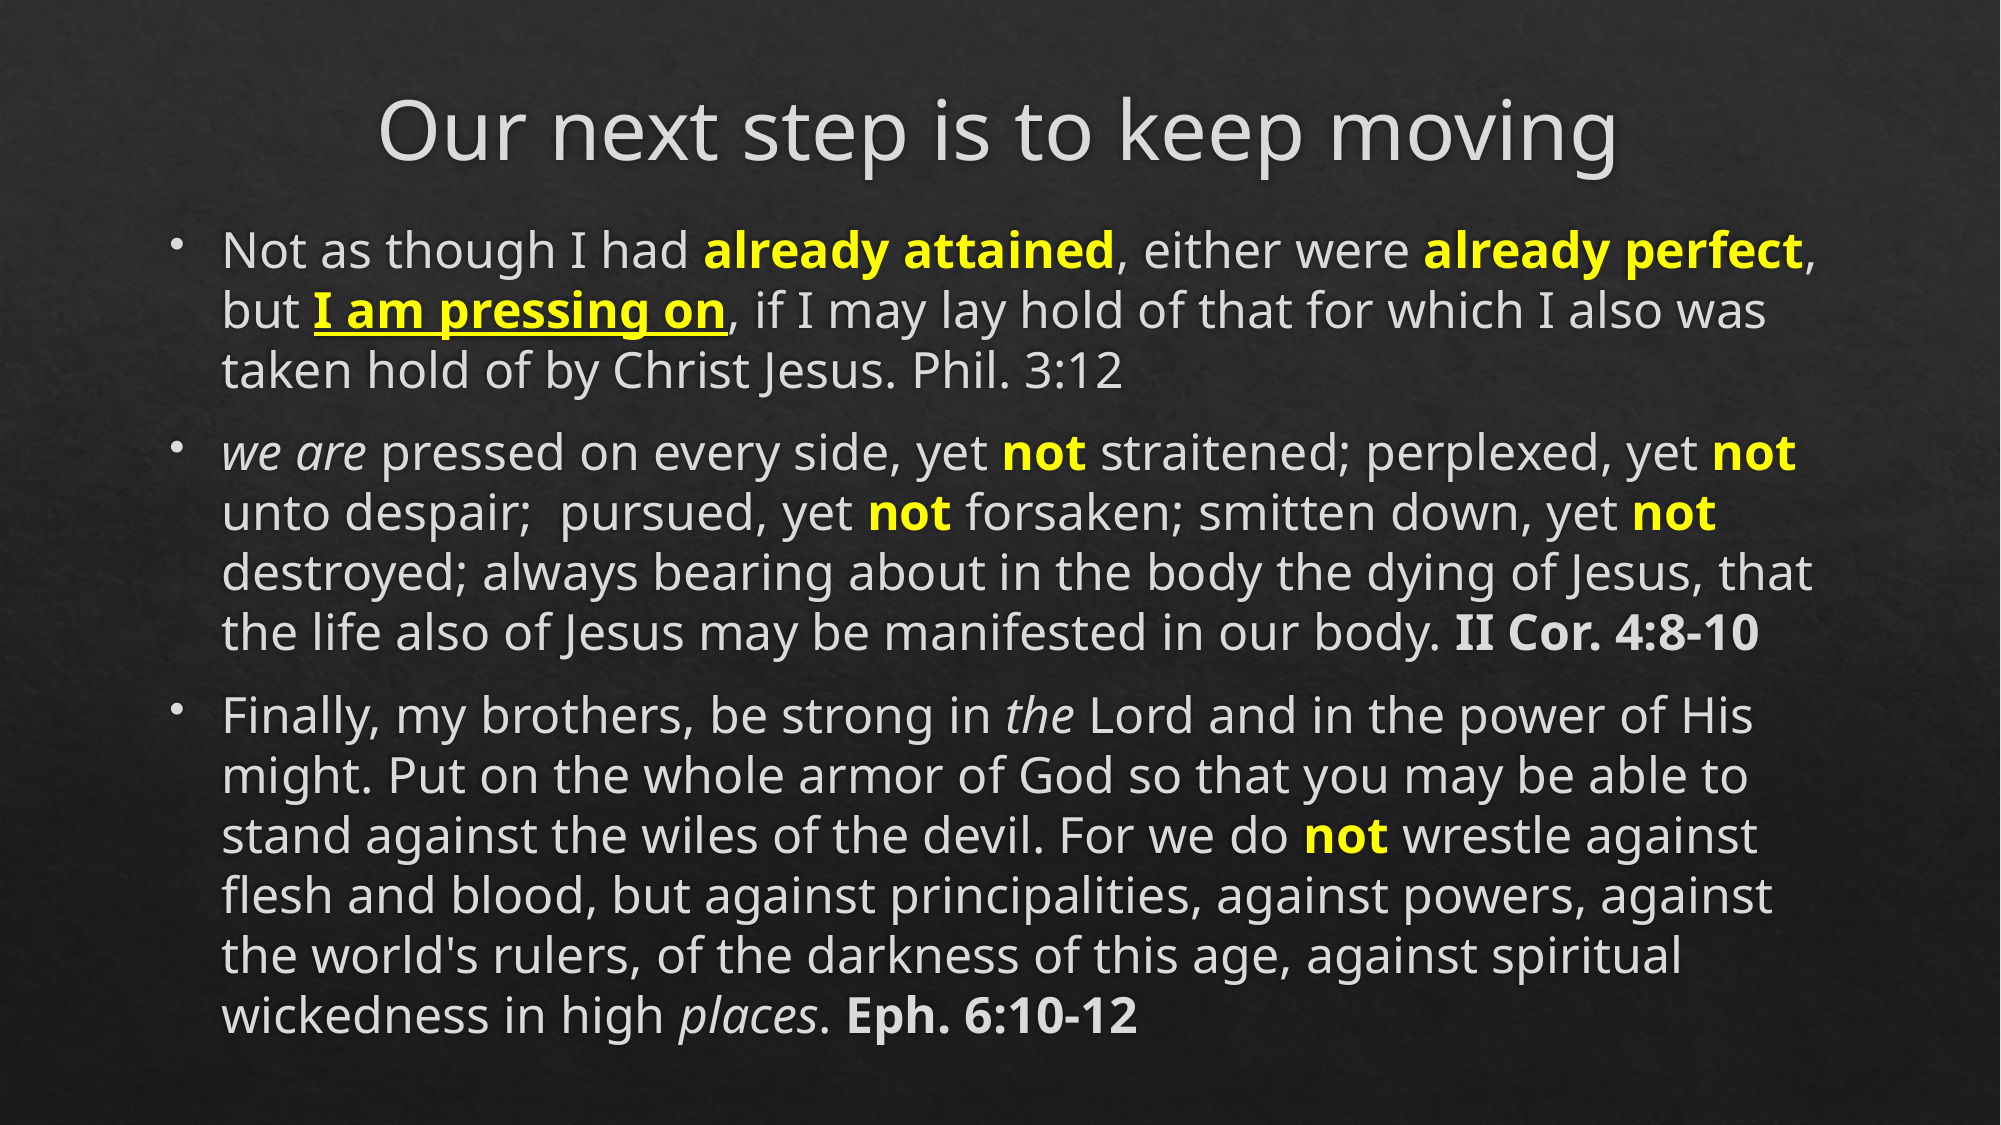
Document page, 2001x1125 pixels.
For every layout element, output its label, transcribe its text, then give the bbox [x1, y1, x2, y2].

list Not as though I had already attained, either were already perfect, but I am pressing on, if I may lay hold of that for which I also was taken hold of by Christ Jesus. Phil. 3:12 we are pressed on every side, yet not straitened; perplexed, yet not unto despair; pursued, yet not forsaken; smitten down, yet not destroyed; always bearing about in the body the dying of Jesus, that the life also of Jesus may be manifested in our body. II Cor. 4:8-10 Finally, my brothers, be strong in the Lord and in the power of His might. Put on the whole armor of God so that you may be able to stand against the wiles of the devil. For we do not wrestle against flesh and blood, but against principalities, against powers, against the world's rulers, of the darkness of this age, against spiritual wickedness in high places. Eph. 6:10-12 [149, 210, 1849, 1087]
title Our next step is to keep moving [149, 43, 1849, 207]
